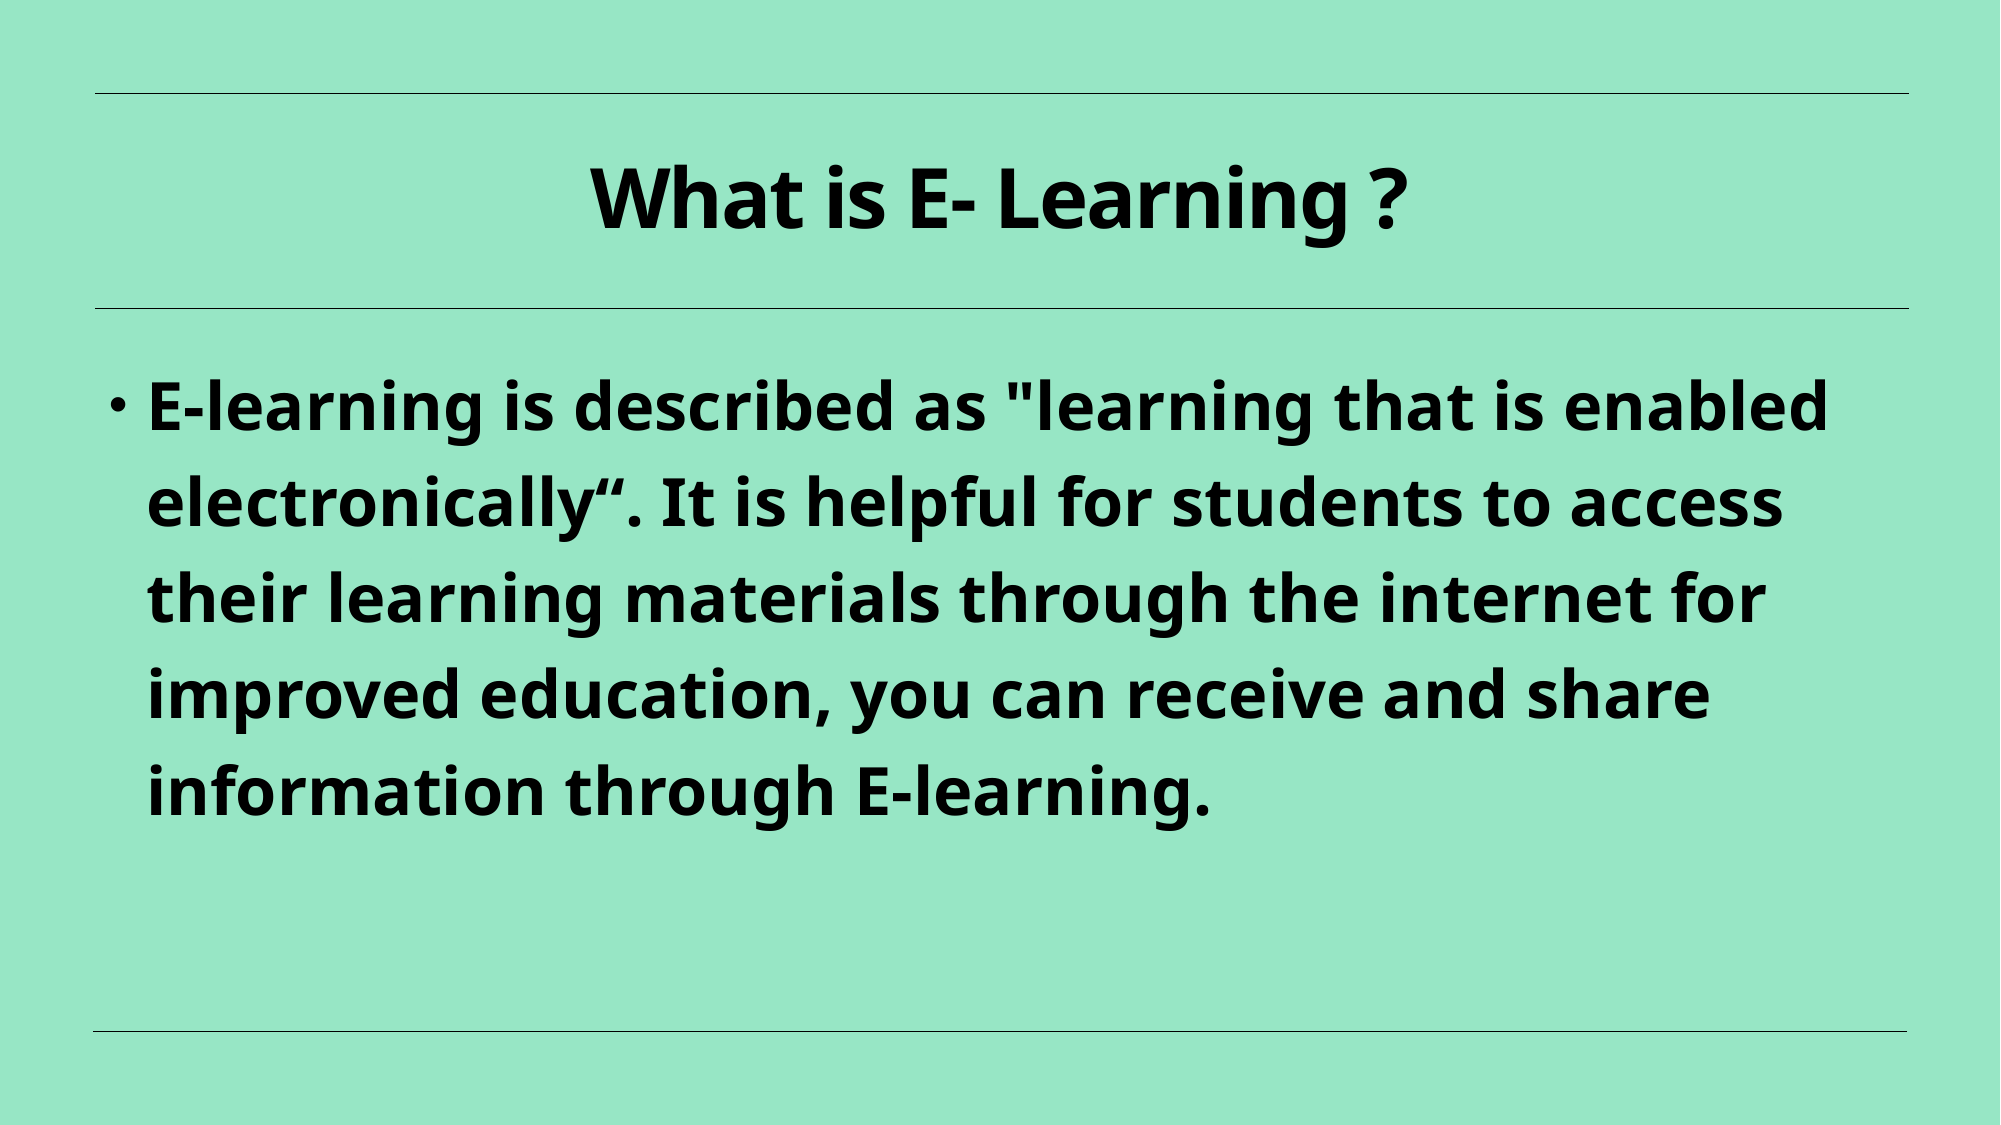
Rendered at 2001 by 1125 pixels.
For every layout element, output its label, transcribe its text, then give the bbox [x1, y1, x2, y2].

title What is E- Learning ? [93, 113, 1907, 291]
list E-learning is described as "learning that is enabled electronically“. It is helpful for students to access their learning materials through the internet for improved education, you can receive and share information through E-learning. [93, 340, 1908, 983]
